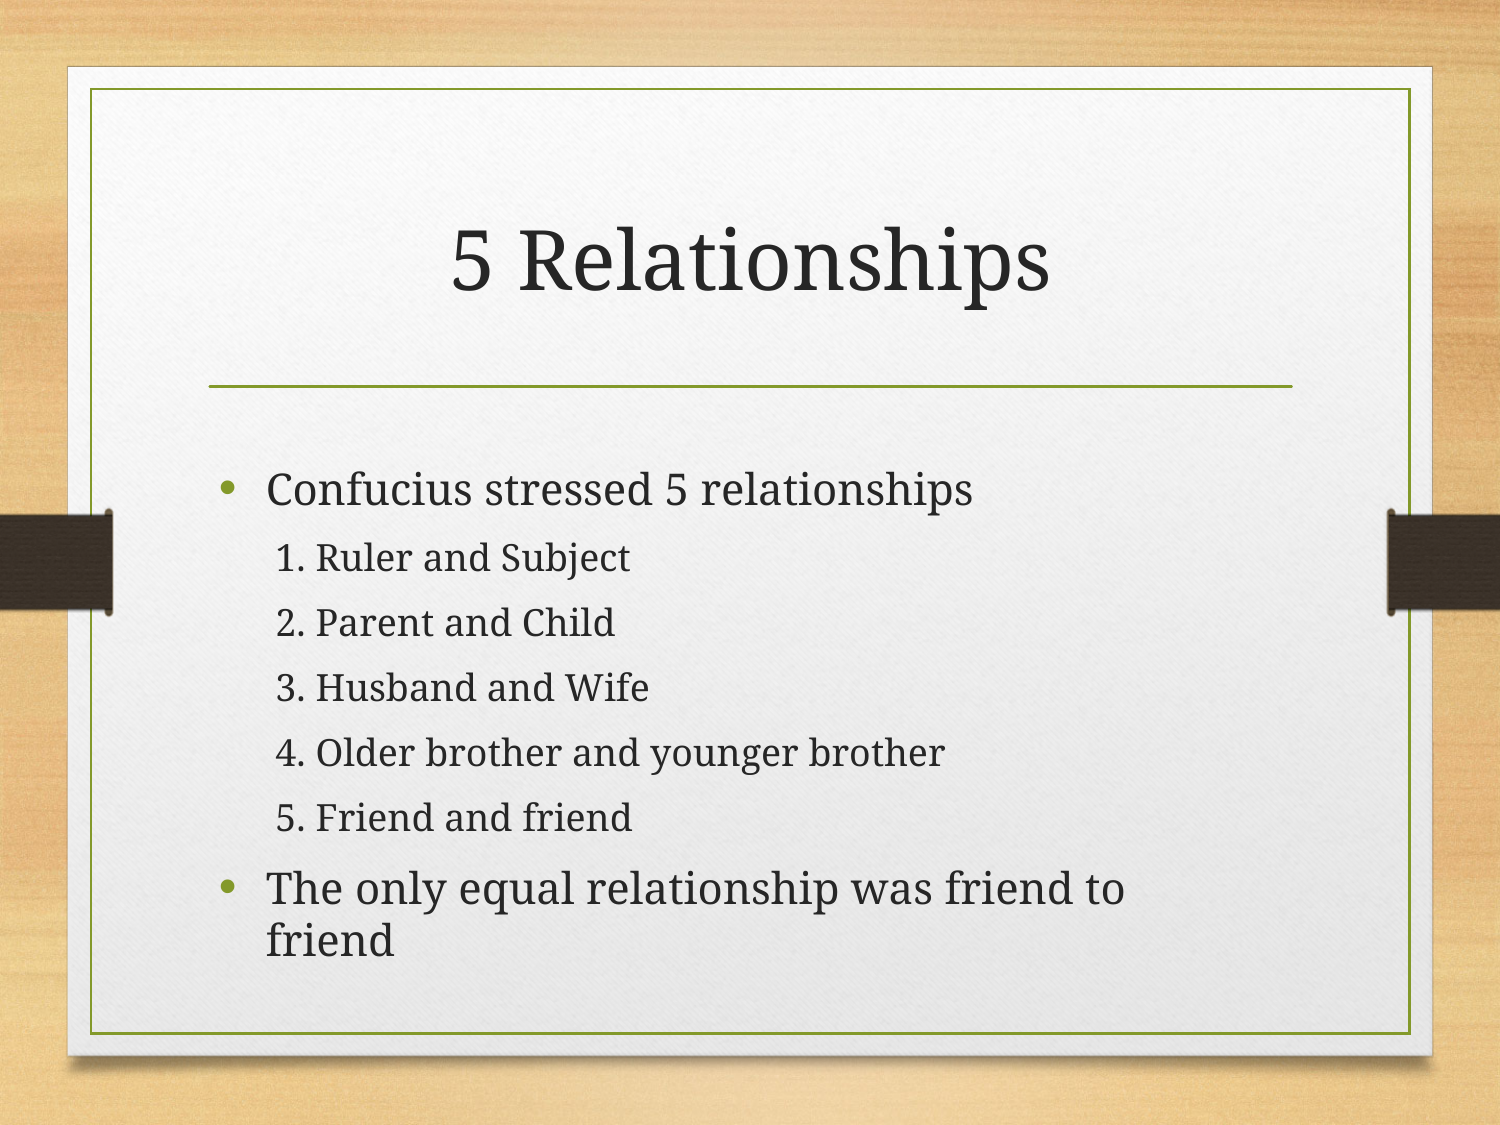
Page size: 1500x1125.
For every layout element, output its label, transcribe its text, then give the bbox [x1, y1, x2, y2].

picture [0, 0, 1500, 1125]
list Confucius stressed 5 relationships 1. Ruler and Subject 2. Parent and Child 3. Husband and Wife 4. Older brother and younger brother 5. Friend and friend The only equal relationship was friend to friend [204, 453, 1217, 1072]
title 5 Relationships [193, 150, 1309, 365]
